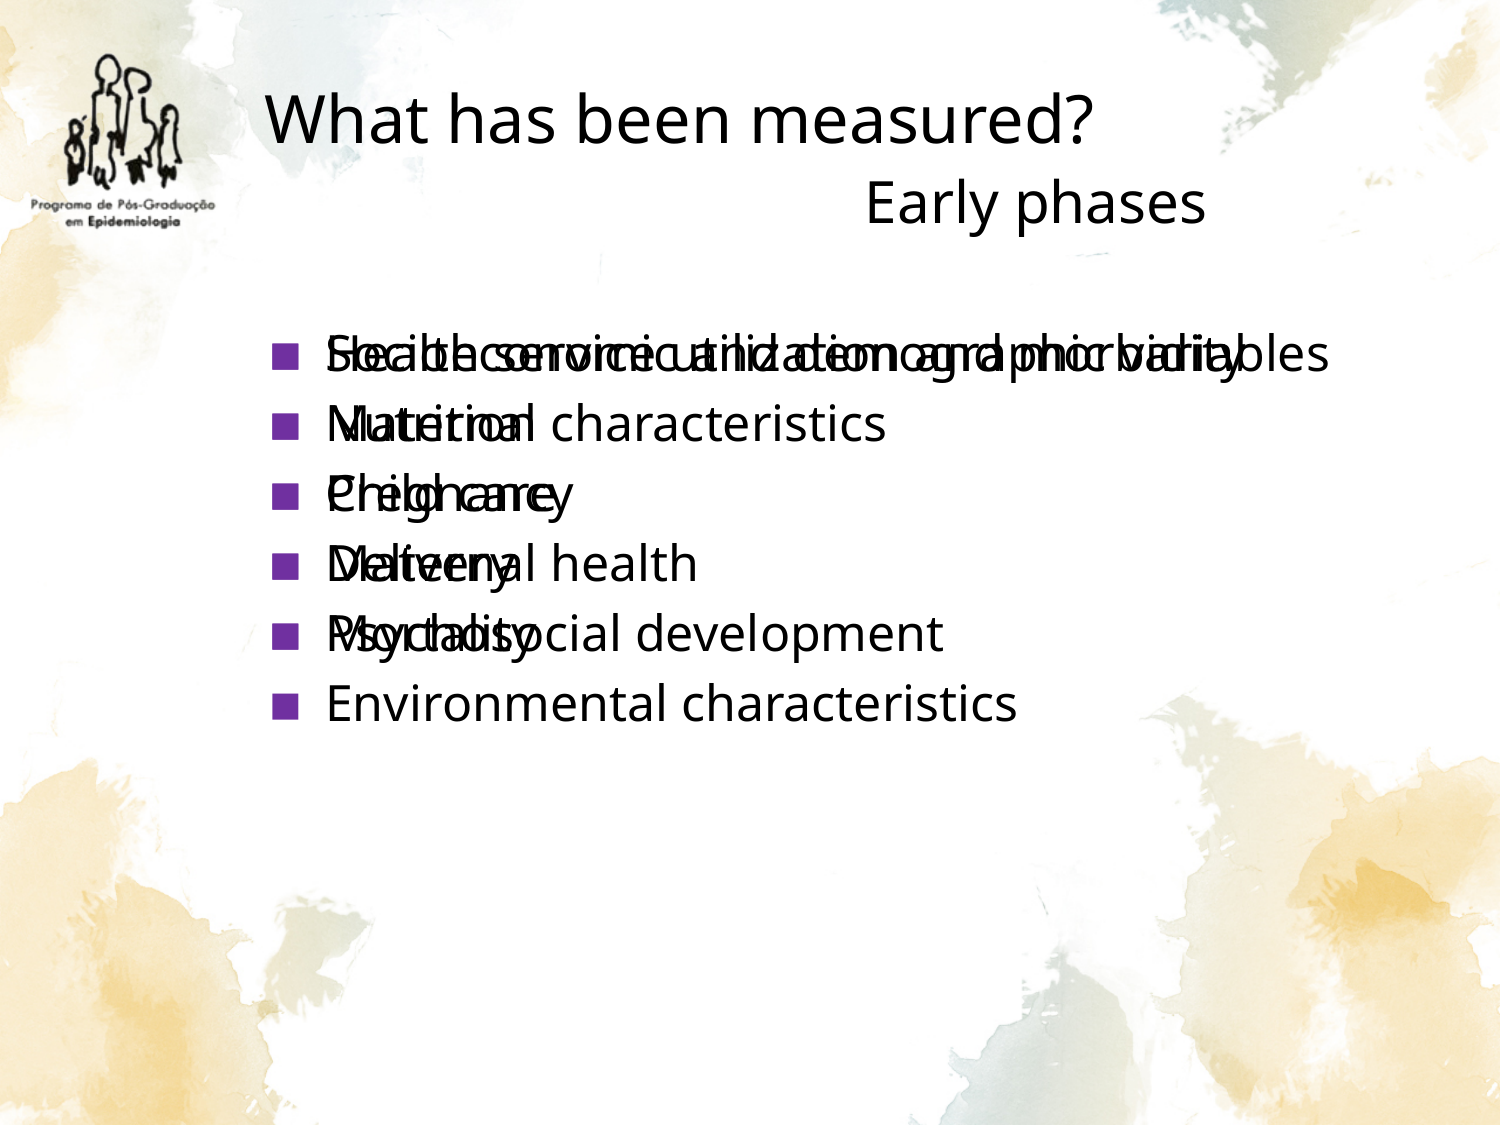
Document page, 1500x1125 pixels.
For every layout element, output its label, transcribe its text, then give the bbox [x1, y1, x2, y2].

list Health service utilization and morbidity Nutrition Child care Maternal health Psychosocial development [253, 314, 1405, 990]
title What has been measured? Early phases [249, 30, 1401, 282]
picture [0, 0, 1500, 1125]
